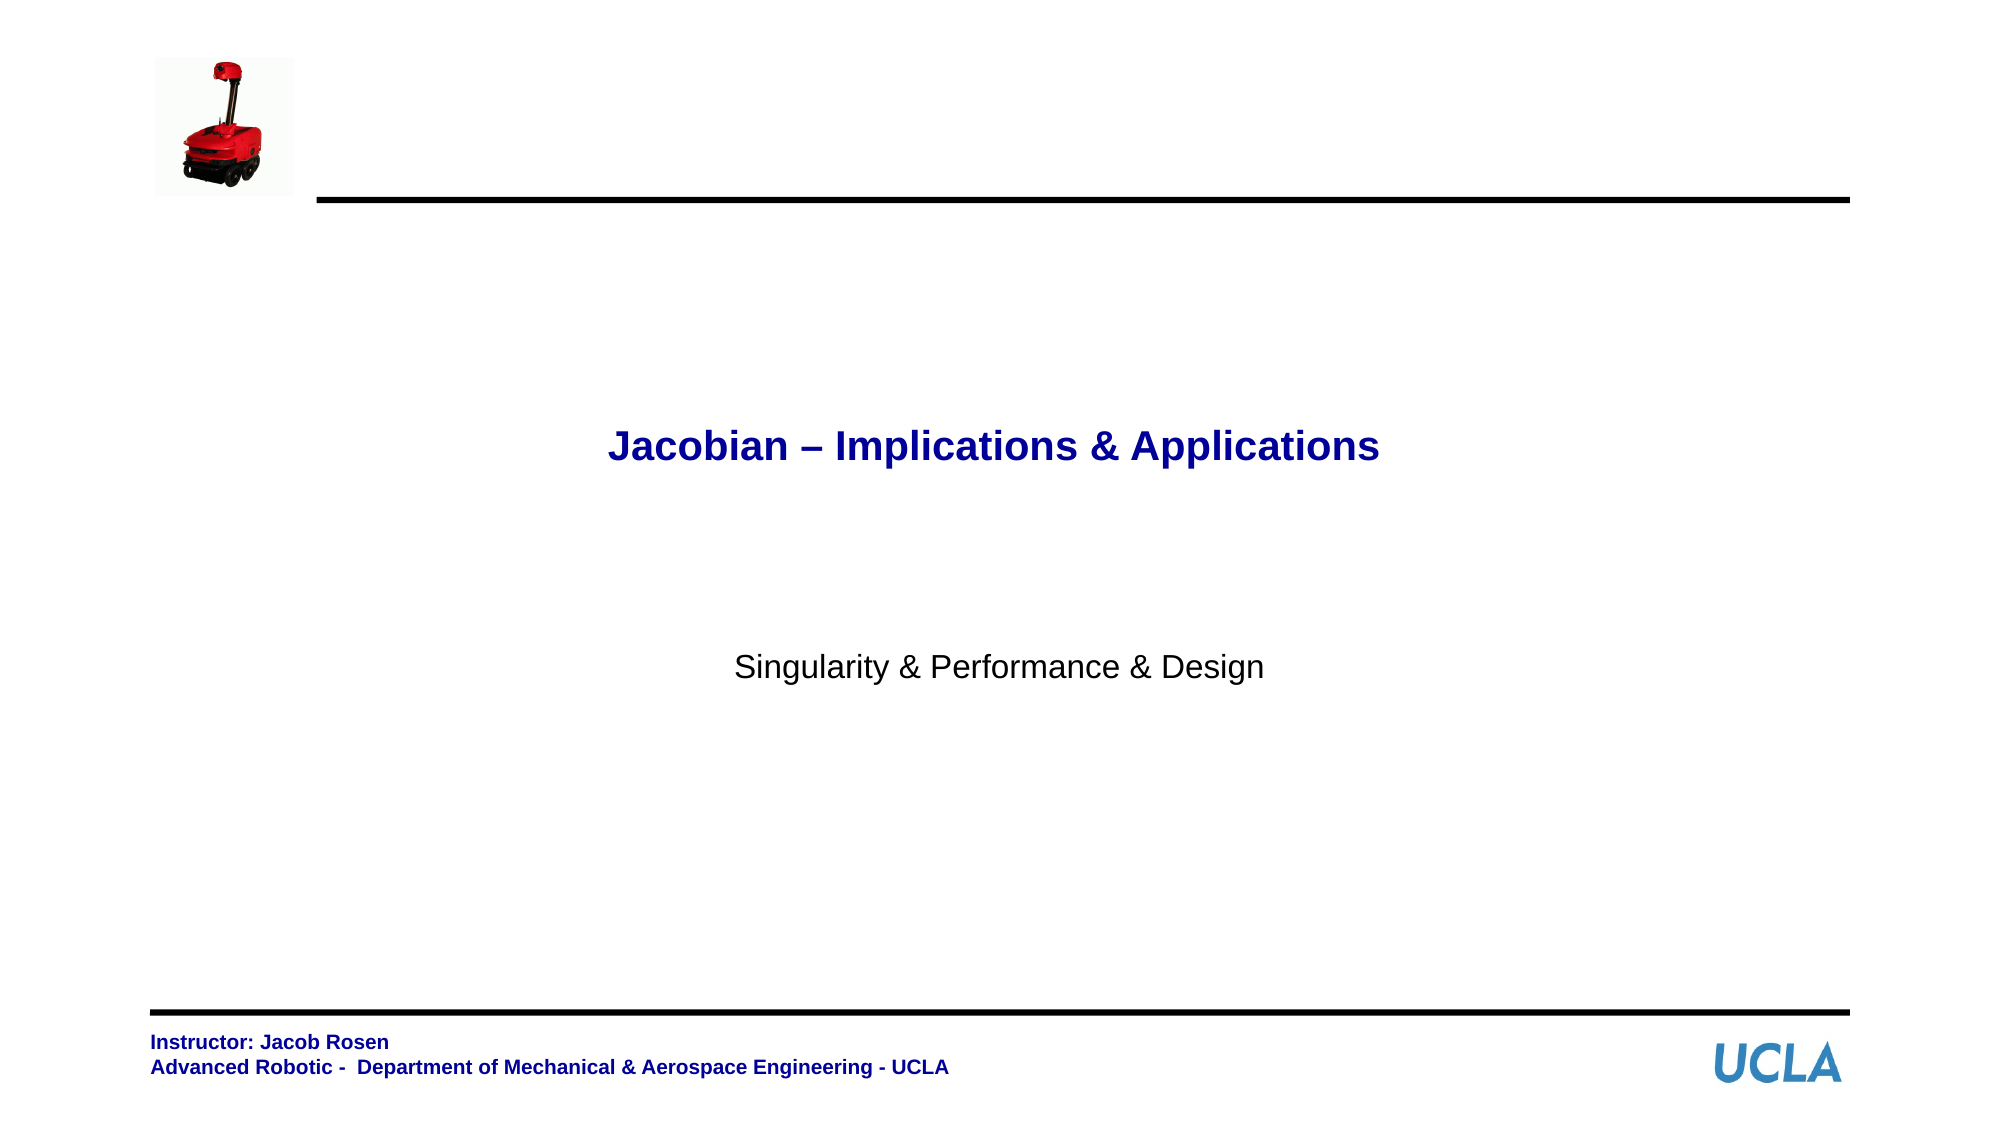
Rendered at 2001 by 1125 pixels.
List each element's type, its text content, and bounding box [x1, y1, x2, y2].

picture [1692, 1021, 1863, 1103]
title Jacobian – Implications & Applications [362, 375, 1638, 563]
subtitle Singularity & Performance & Design [300, 637, 1700, 925]
picture [155, 57, 294, 196]
text_box Instructor: Jacob Rosen Advanced Robotic - Department of Mechanical & Aerospace Engineering - UCLA [135, 1021, 1249, 1084]
